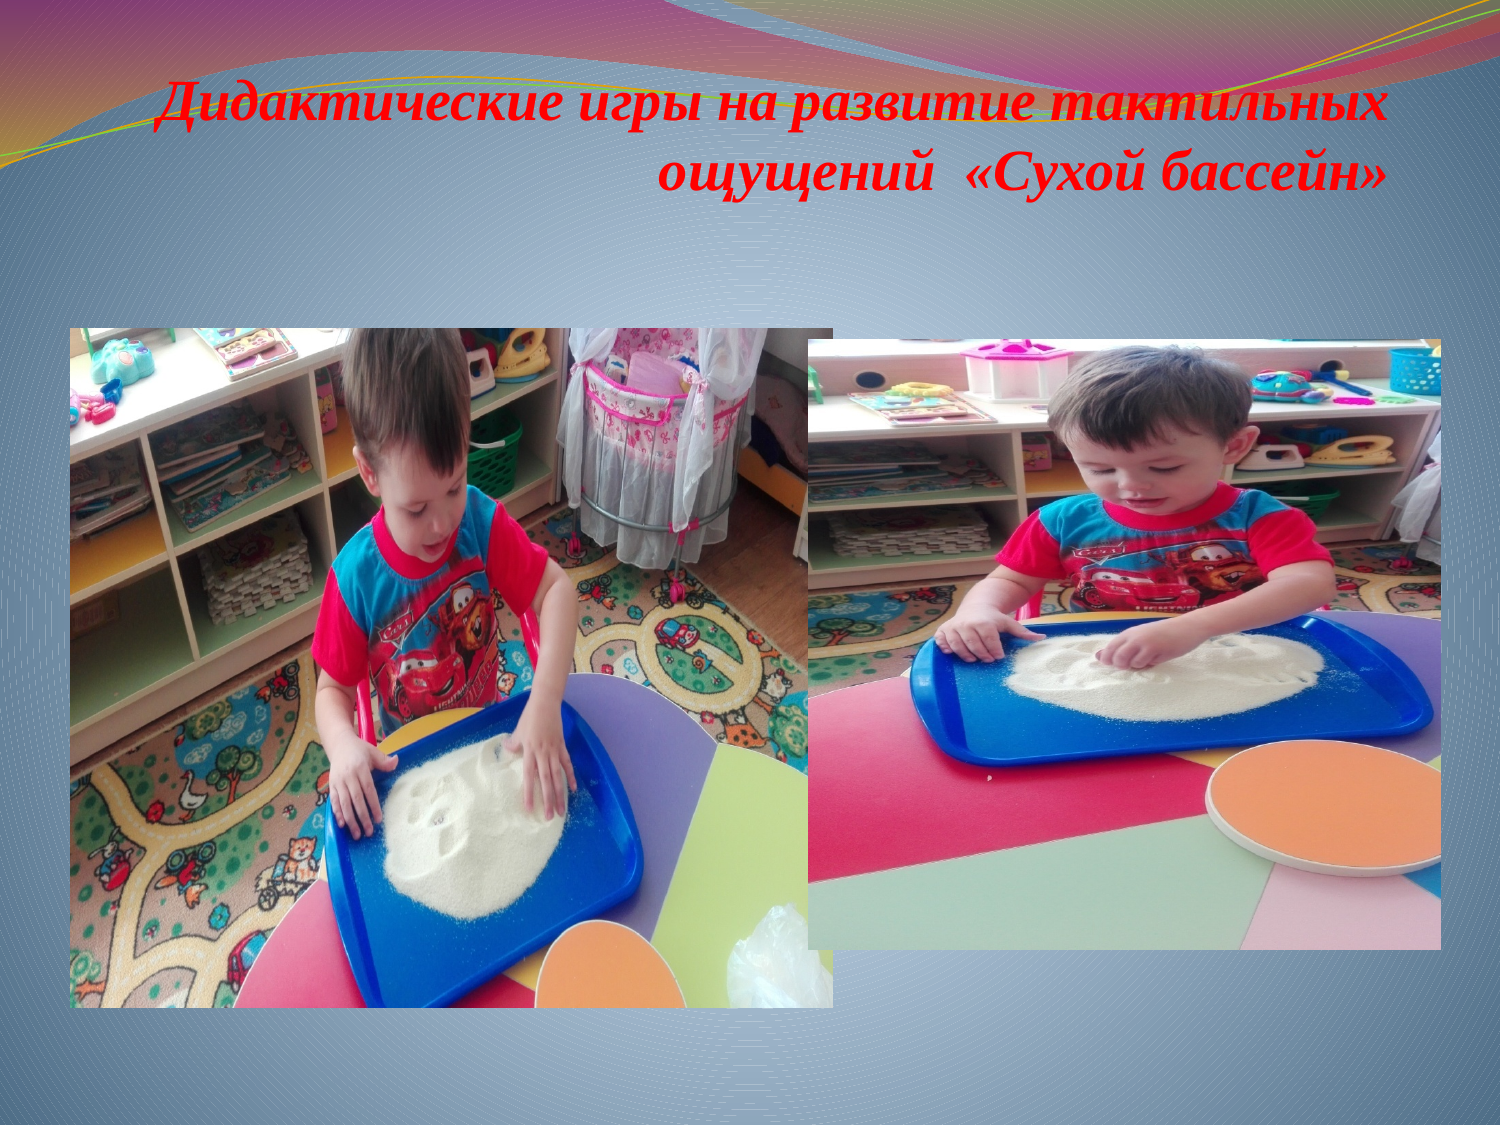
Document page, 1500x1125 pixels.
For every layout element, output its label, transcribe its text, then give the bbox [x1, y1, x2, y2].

picture [70, 327, 1441, 1008]
title Дидактические игры на развитие тактильных ощущений «Сухой бассейн» [105, 70, 1394, 338]
